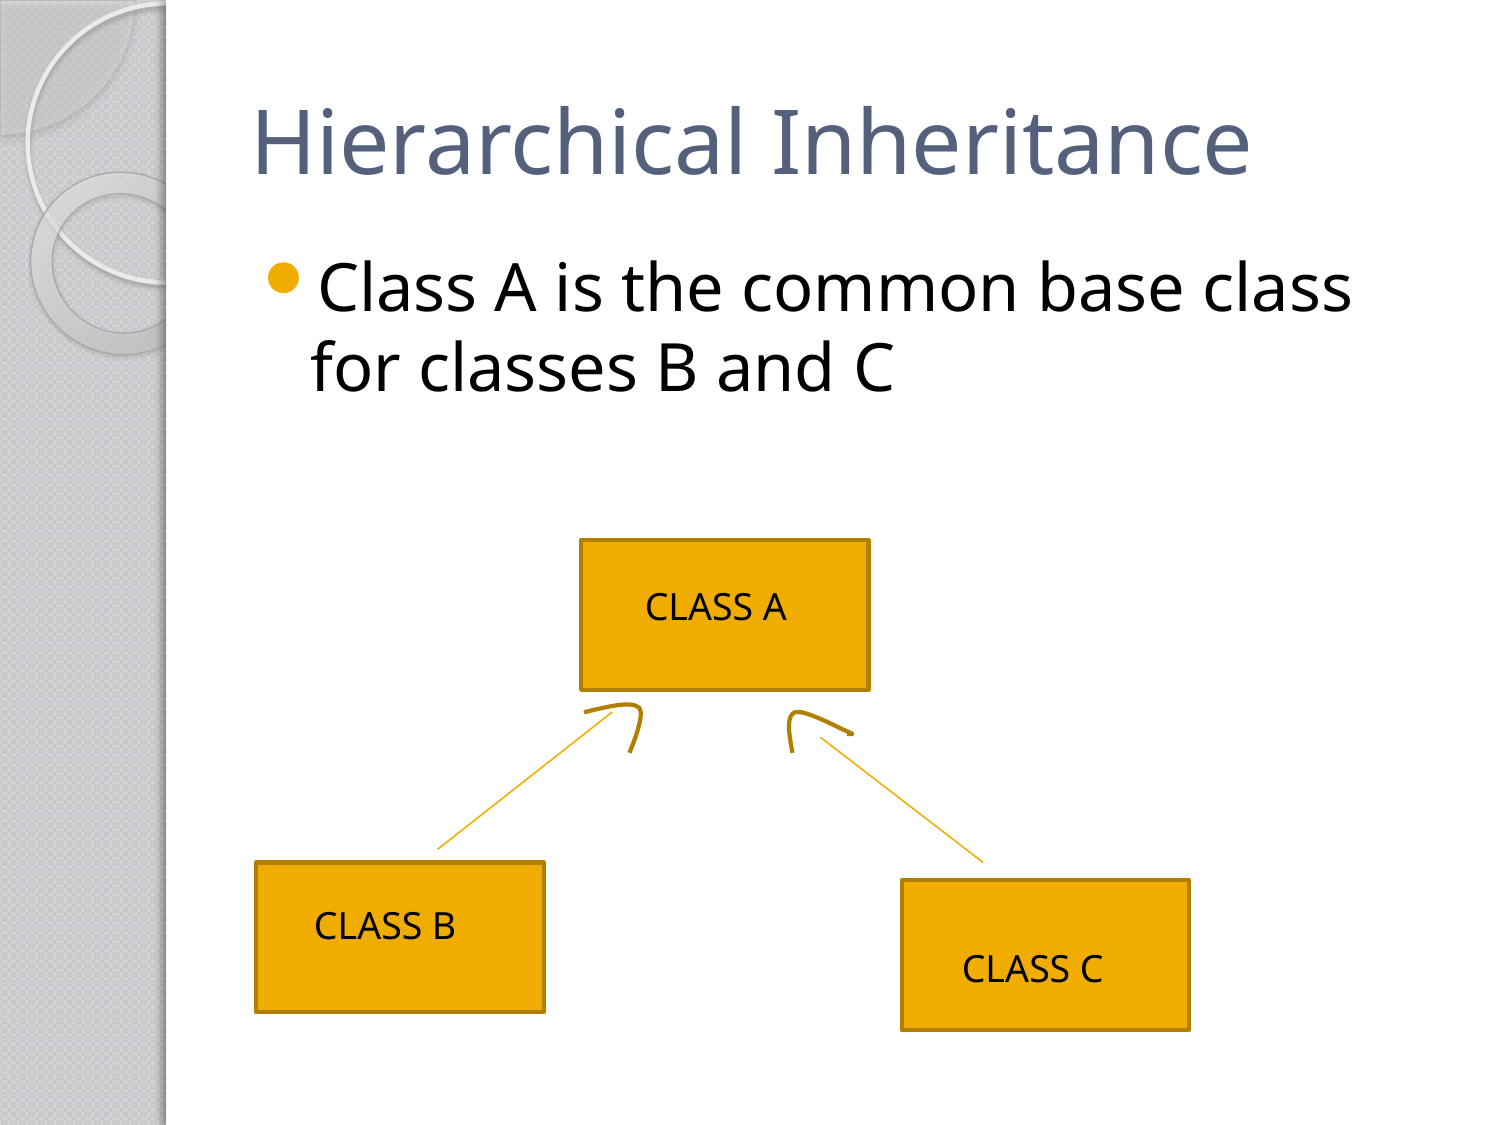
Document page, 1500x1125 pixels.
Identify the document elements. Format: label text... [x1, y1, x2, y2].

text_box CLASS A [629, 575, 812, 636]
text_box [820, 737, 984, 863]
text_box [579, 538, 871, 692]
text_box CLASS C [947, 937, 1145, 998]
title Hierarchical Inheritance [235, 45, 1466, 233]
list Class A is the common base class for classes B and C [235, 237, 1466, 1025]
text_box [786, 709, 854, 754]
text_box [437, 711, 613, 850]
text_box [254, 860, 546, 1014]
text_box [592, 702, 643, 754]
text_box CLASS B [299, 894, 501, 955]
text_box [900, 878, 1191, 1032]
